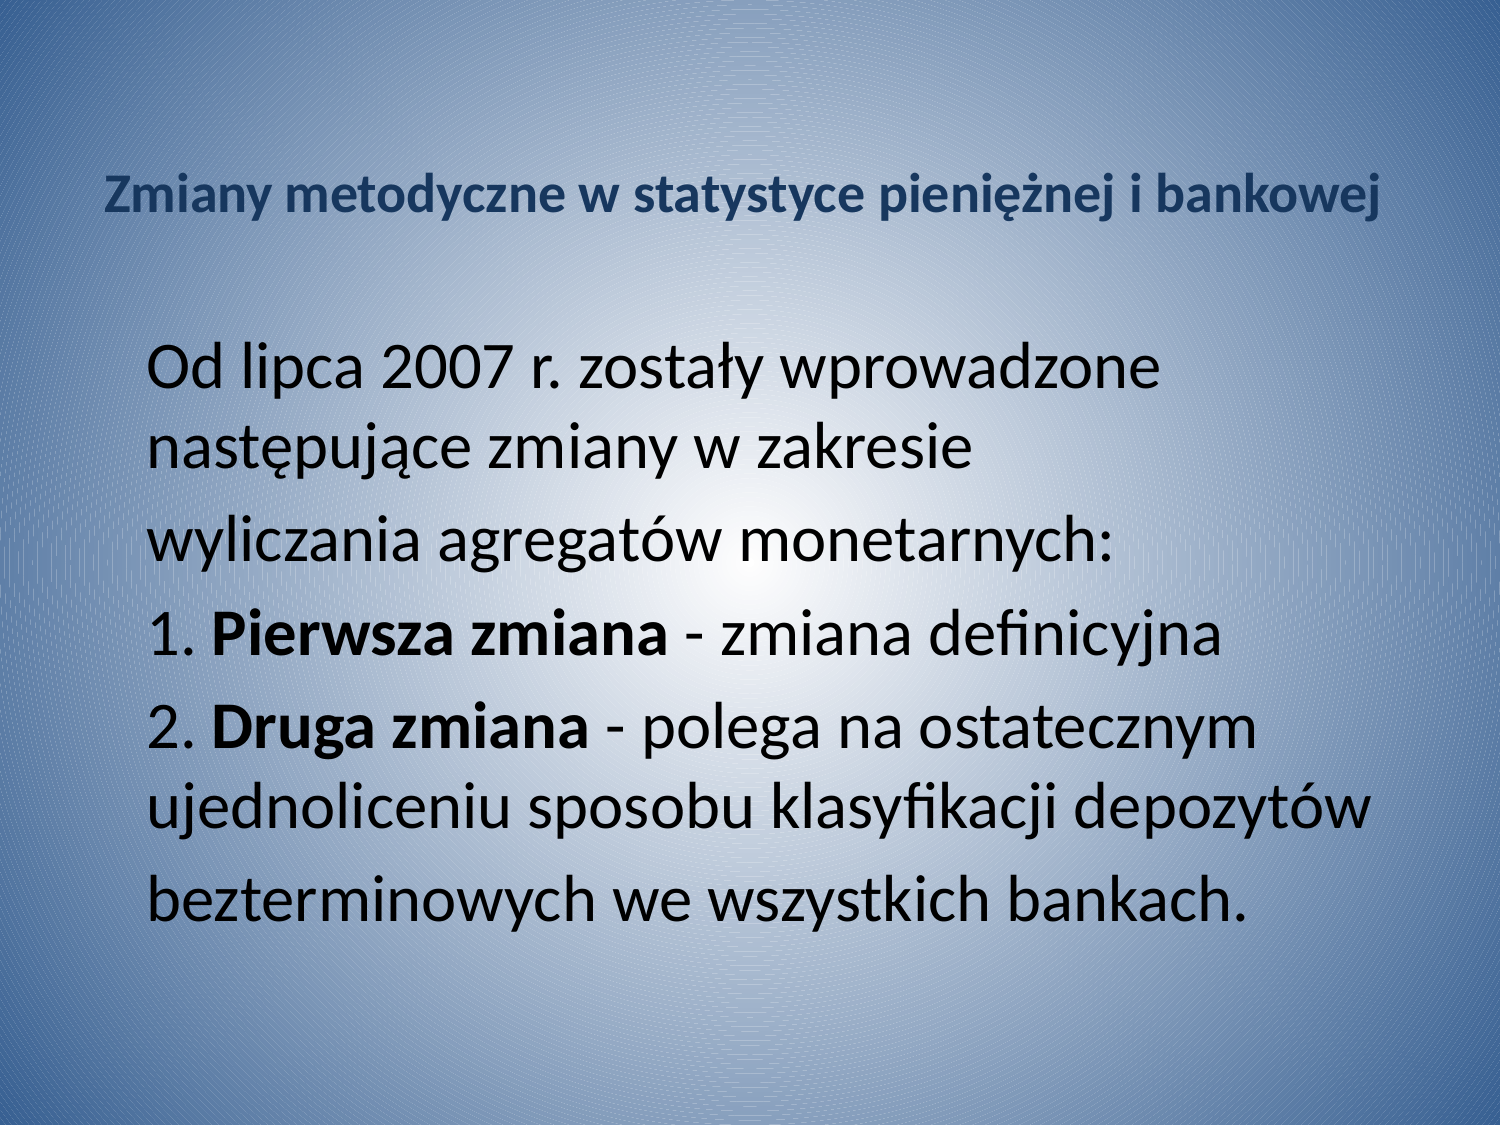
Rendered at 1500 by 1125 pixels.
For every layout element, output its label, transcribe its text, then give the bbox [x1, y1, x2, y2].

list Od lipca 2007 r. zostały wprowadzone następujące zmiany w zakresie wyliczania agregatów monetarnych: 1. Pierwsza zmiana - zmiana definicyjna 2. Druga zmiana - polega na ostatecznym ujednoliceniu sposobu klasyfikacji depozytów bezterminowych we wszystkich bankach. [75, 314, 1425, 981]
title Zmiany metodyczne w statystyce pieniężnej i bankowej [75, 126, 1425, 314]
